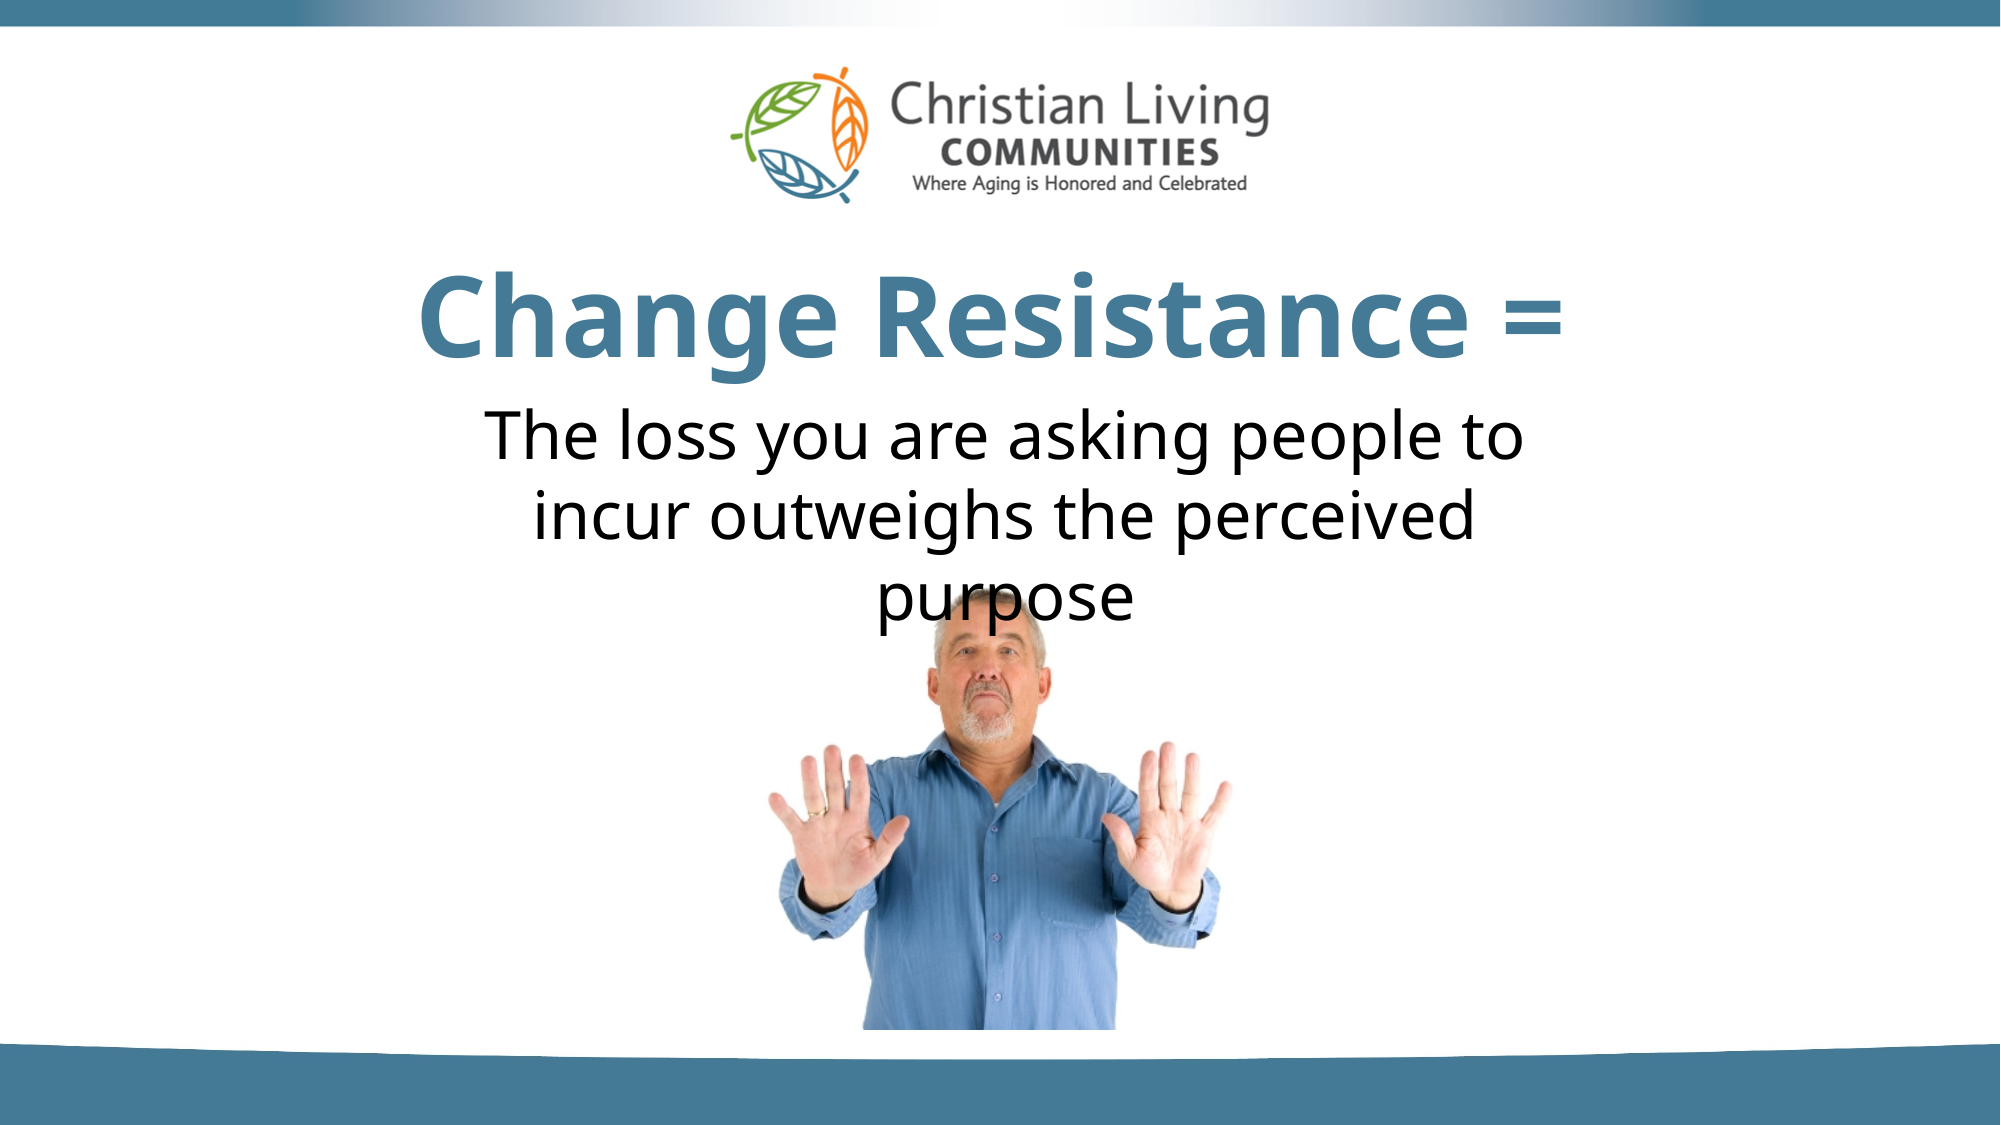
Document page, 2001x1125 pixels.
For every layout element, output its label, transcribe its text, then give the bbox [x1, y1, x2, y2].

list Change Resistance = The loss you are asking people to incur outweighs the perceived purpose [387, 237, 1624, 980]
picture [0, 524, 2000, 1125]
picture [0, 0, 2001, 204]
